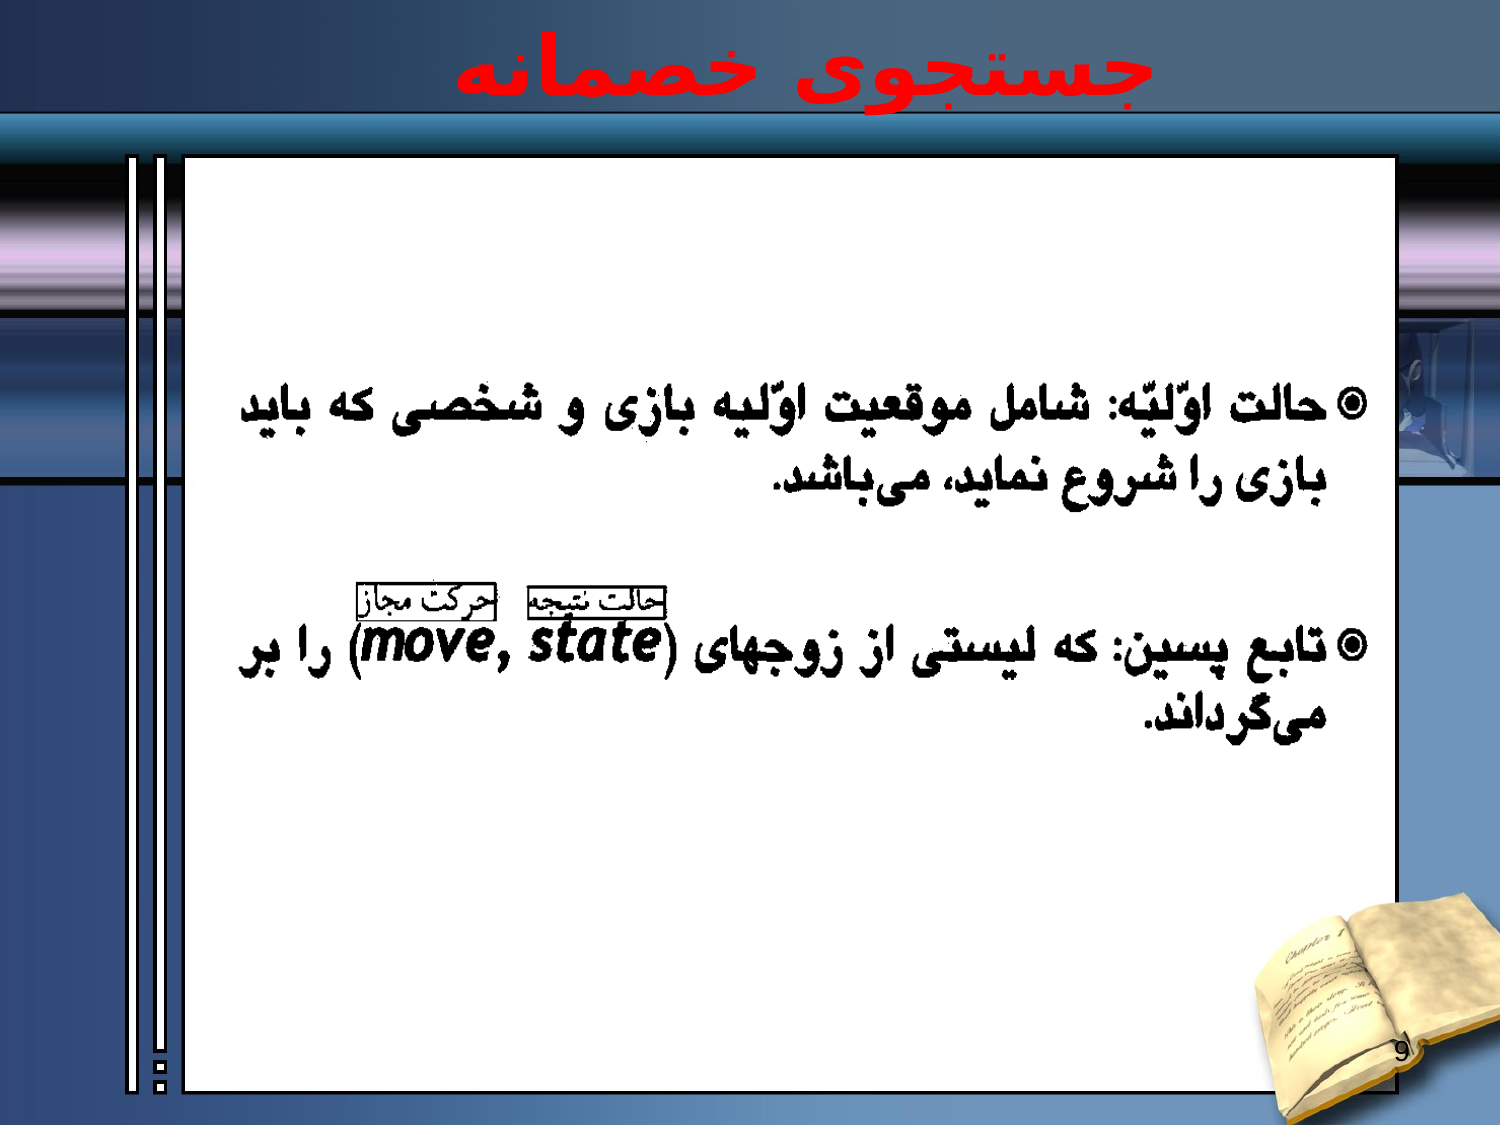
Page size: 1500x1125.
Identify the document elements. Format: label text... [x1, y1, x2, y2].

slide_number 9 [1074, 1024, 1426, 1103]
title جستجوی خصمانه [187, 0, 1426, 126]
picture [0, 0, 1500, 1125]
